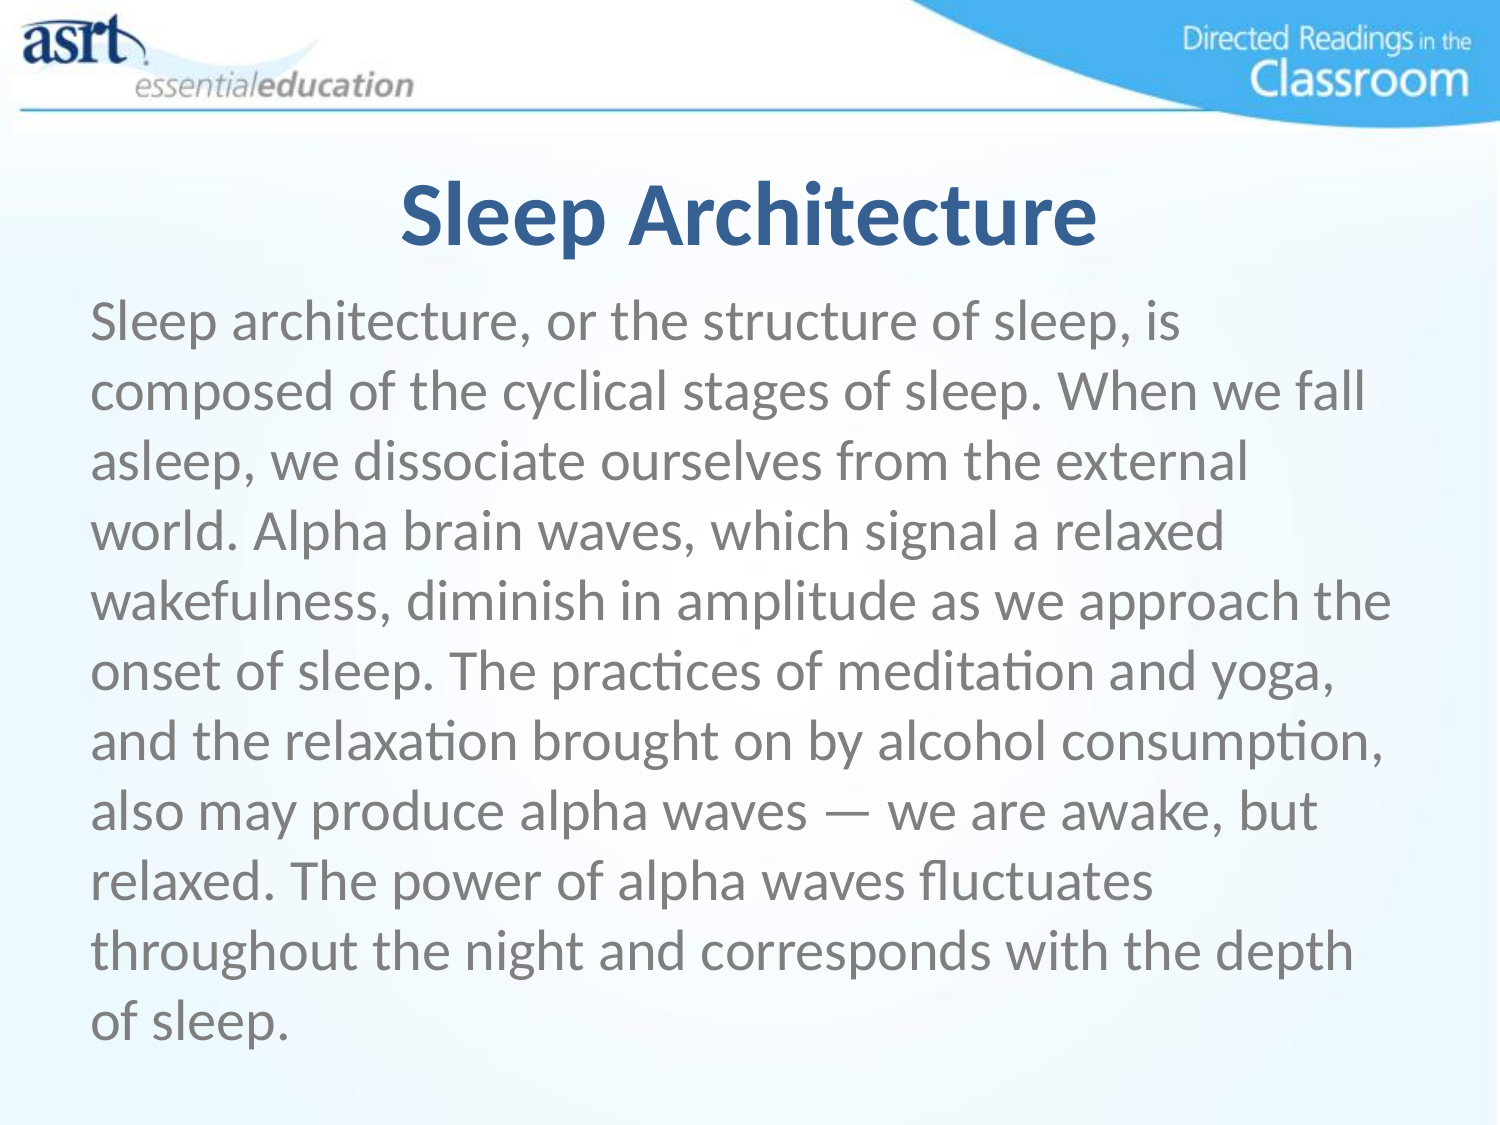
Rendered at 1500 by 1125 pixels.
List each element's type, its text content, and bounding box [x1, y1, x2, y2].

title Sleep Architecture [75, 115, 1425, 275]
picture [0, 0, 1500, 1125]
list Sleep architecture, or the structure of sleep, is composed of the cyclical stages of sleep. When we fall asleep, we dissociate ourselves from the external world. Alpha brain waves, which signal a relaxed wakefulness, diminish in amplitude as we approach the onset of sleep. The practices of meditation and yoga, and the relaxation brought on by alcohol consumption, also may produce alpha waves — we are awake, but relaxed. The power of alpha waves fluctuates throughout the night and corresponds with the depth of sleep. [75, 275, 1425, 1025]
